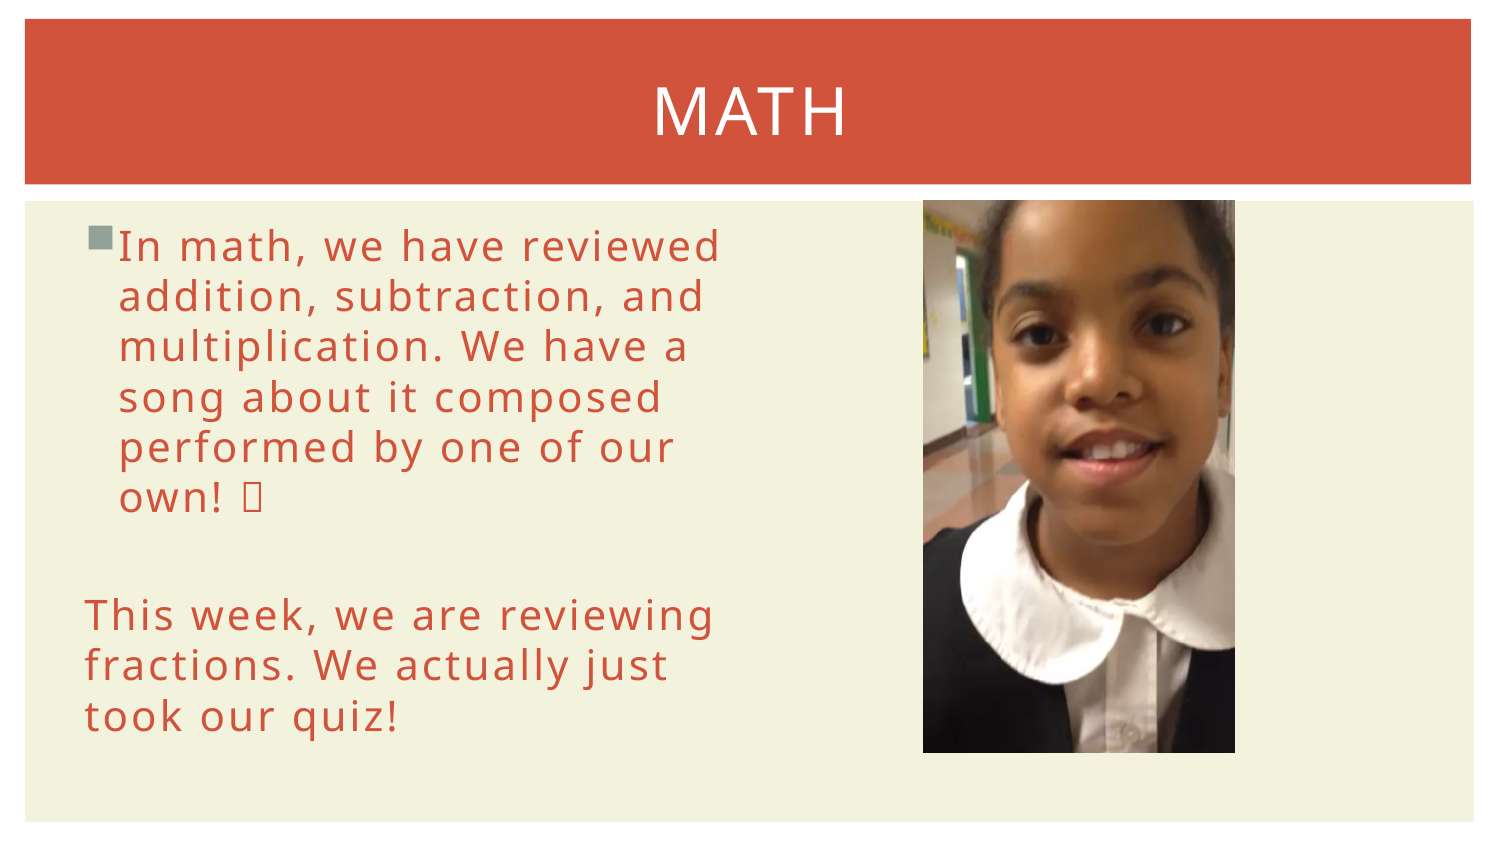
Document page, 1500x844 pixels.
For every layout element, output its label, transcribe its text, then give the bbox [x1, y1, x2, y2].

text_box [922, 199, 1236, 754]
list In math, we have reviewed addition, subtraction, and multiplication. We have a song about it composed performed by one of our own!  This week, we are reviewing fractions. We actually just took our quiz! [62, 211, 756, 754]
title Math [62, 43, 1438, 174]
